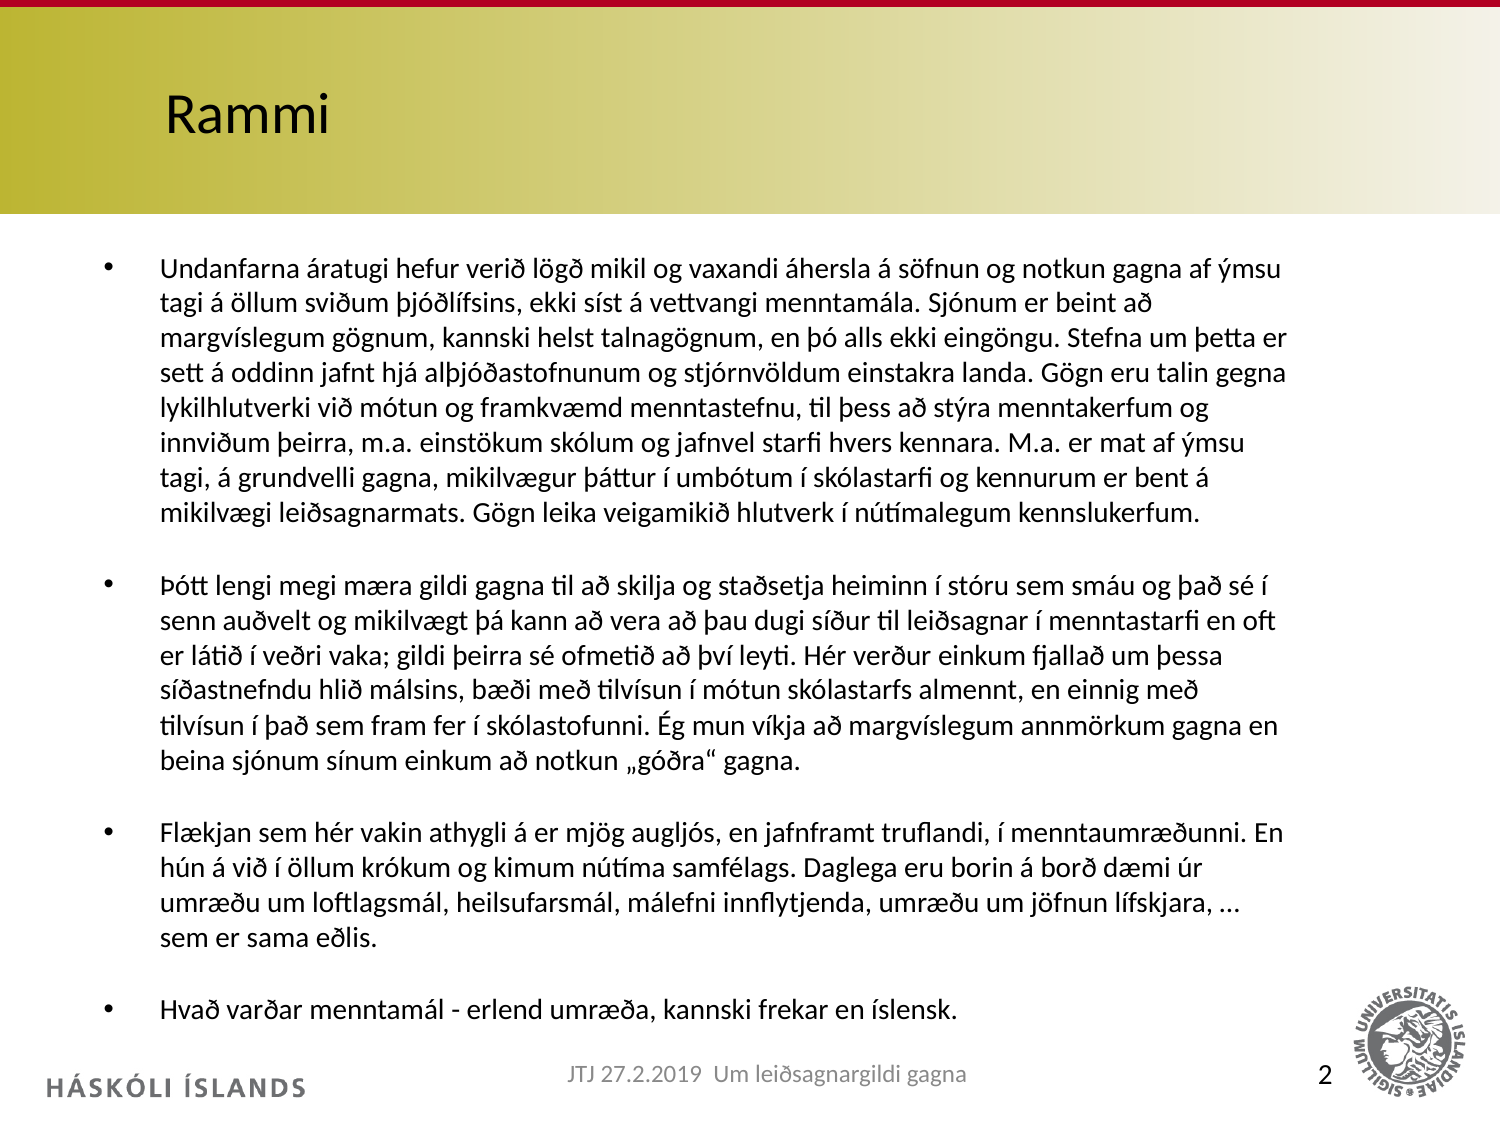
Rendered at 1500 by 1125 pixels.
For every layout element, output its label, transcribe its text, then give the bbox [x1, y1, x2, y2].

picture [0, 0, 1500, 7]
footer JTJ 27.2.2019 Um leiðsagnargildi gagna [501, 1042, 1034, 1103]
picture [0, 215, 1500, 1125]
list Undanfarna áratugi hefur verið lögð mikil og vaxandi áhersla á söfnun og notkun gagna af ýmsu tagi á öllum sviðum þjóðlífsins, ekki síst á vettvangi menntamála. Sjónum er beint að margvíslegum gögnum, kannski helst talnagögnum, en þó alls ekki eingöngu. Stefna um þetta er sett á oddinn jafnt hjá alþjóðastofnunum og stjórnvöldum einstakra landa. Gögn eru talin gegna lykilhlutverki við mótun og framkvæmd menntastefnu, til þess að stýra menntakerfum og innviðum þeirra, m.a. einstökum skólum og jafnvel starfi hvers kennara. M.a. er mat af ýmsu tagi, á grundvelli gagna, mikilvægur þáttur í umbótum í skólastarfi og kennurum er bent á mikilvægi leiðsagnarmats. Gögn leika veigamikið hlutverk í nútímalegum kennslukerfum. Þótt lengi megi mæra gildi gagna til að skilja og staðsetja heiminn í stóru sem smáu og það sé í senn auðvelt og mikilvægt þá kann að vera að þau dugi síður til leiðsagnar í menntastarfi en oft er látið í veðri vaka; gildi þeirra sé ofmetið að því leyti. Hér verður einkum fjallað um þessa síðastnefndu hlið málsins, bæði með tilvísun í mótun skólastarfs almennt, en einnig með tilvísun í það sem fram fer í skólastofunni. Ég mun víkja að margvíslegum annmörkum gagna en beina sjónum sínum einkum að notkun „góðra“ gagna. Flækjan sem hér vakin athygli á er mjög augljós, en jafnframt truflandi, í menntaumræðunni. En hún á við í öllum krókum og kimum nútíma samfélags. Daglega eru borin á borð dæmi úr umræðu um loftlagsmál, heilsufarsmál, málefni innflytjenda, umræðu um jöfnun lífskjara, … sem er sama eðlis. Hvað varðar menntamál - erlend umræða, kannski frekar en íslensk. [88, 241, 1306, 1047]
title Rammi [0, 7, 1500, 215]
slide_number 2 [1074, 1042, 1348, 1103]
